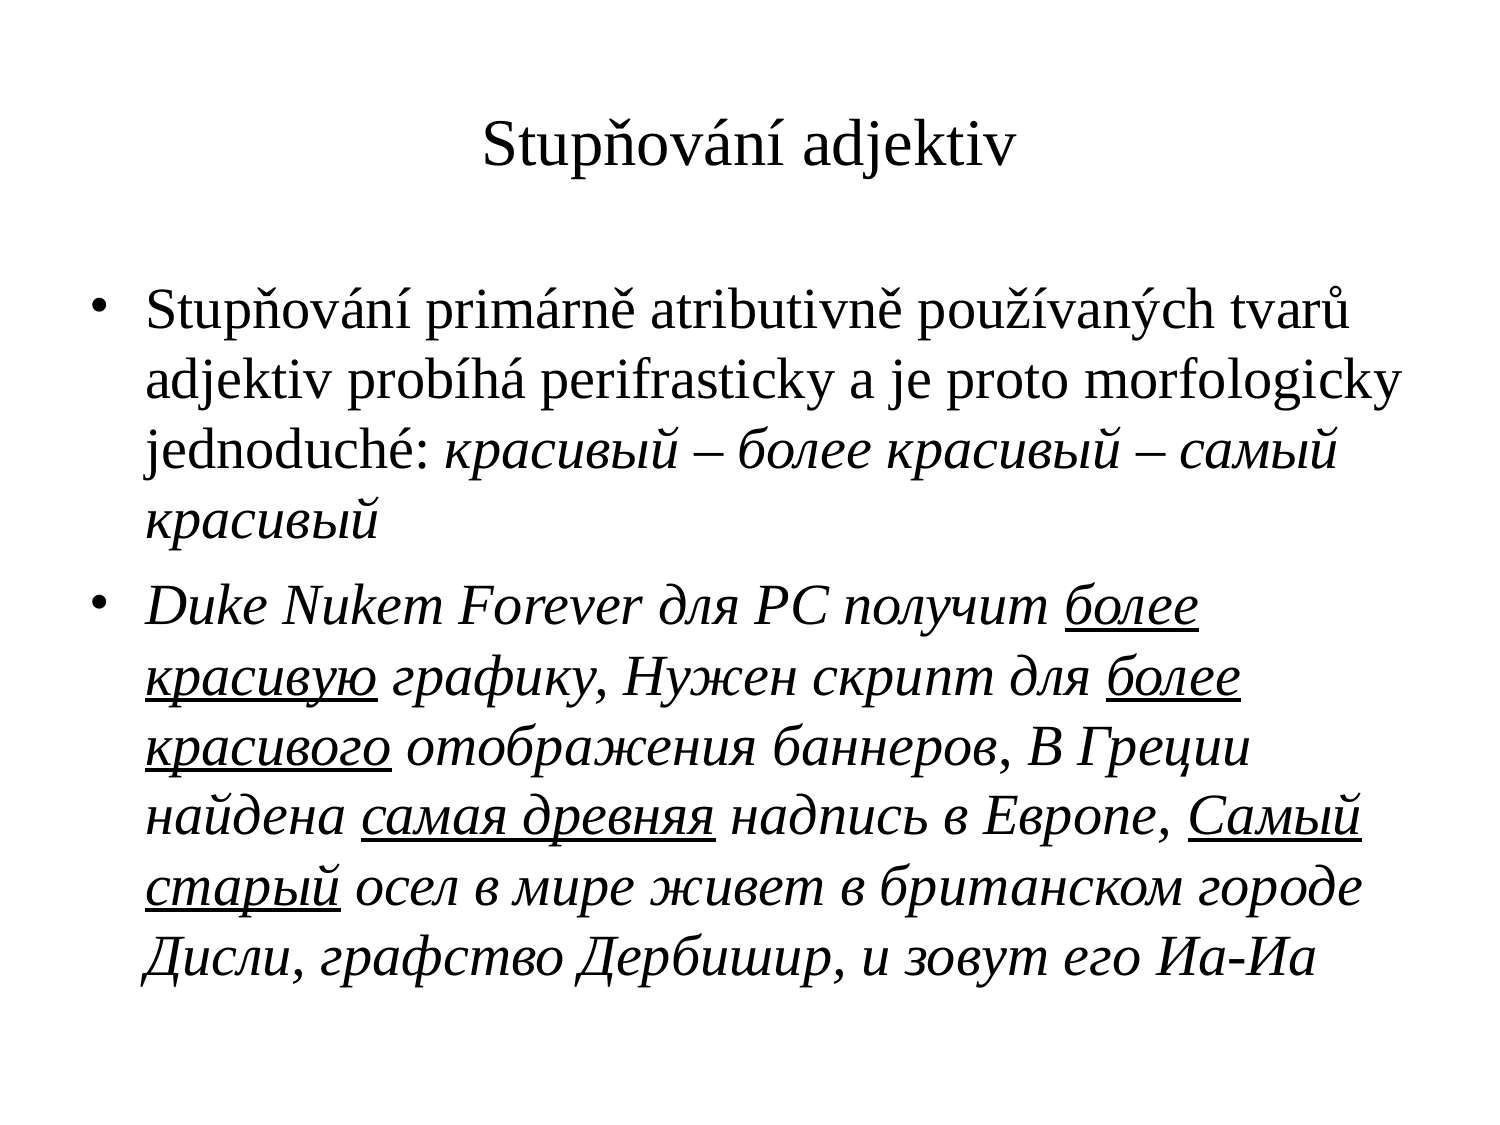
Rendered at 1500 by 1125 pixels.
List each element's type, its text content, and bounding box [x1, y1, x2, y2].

list Stupňování primárně atributivně používaných tvarů adjektiv probíhá perifrasticky a je proto morfologicky jednoduché: красивый – более красивый – самый красивый Duke Nukem Forever для РС получит более красивую графику, Нужен скрипт для более красивого отображения баннеров, В Греции найдена самая древняя надпись в Европе, Самый старый осел в мире живет в британском городе Дисли, графство Дербишир, и зовут его Иа-Иа [75, 262, 1425, 1087]
title Stupňování adjektiv [75, 21, 1425, 257]
